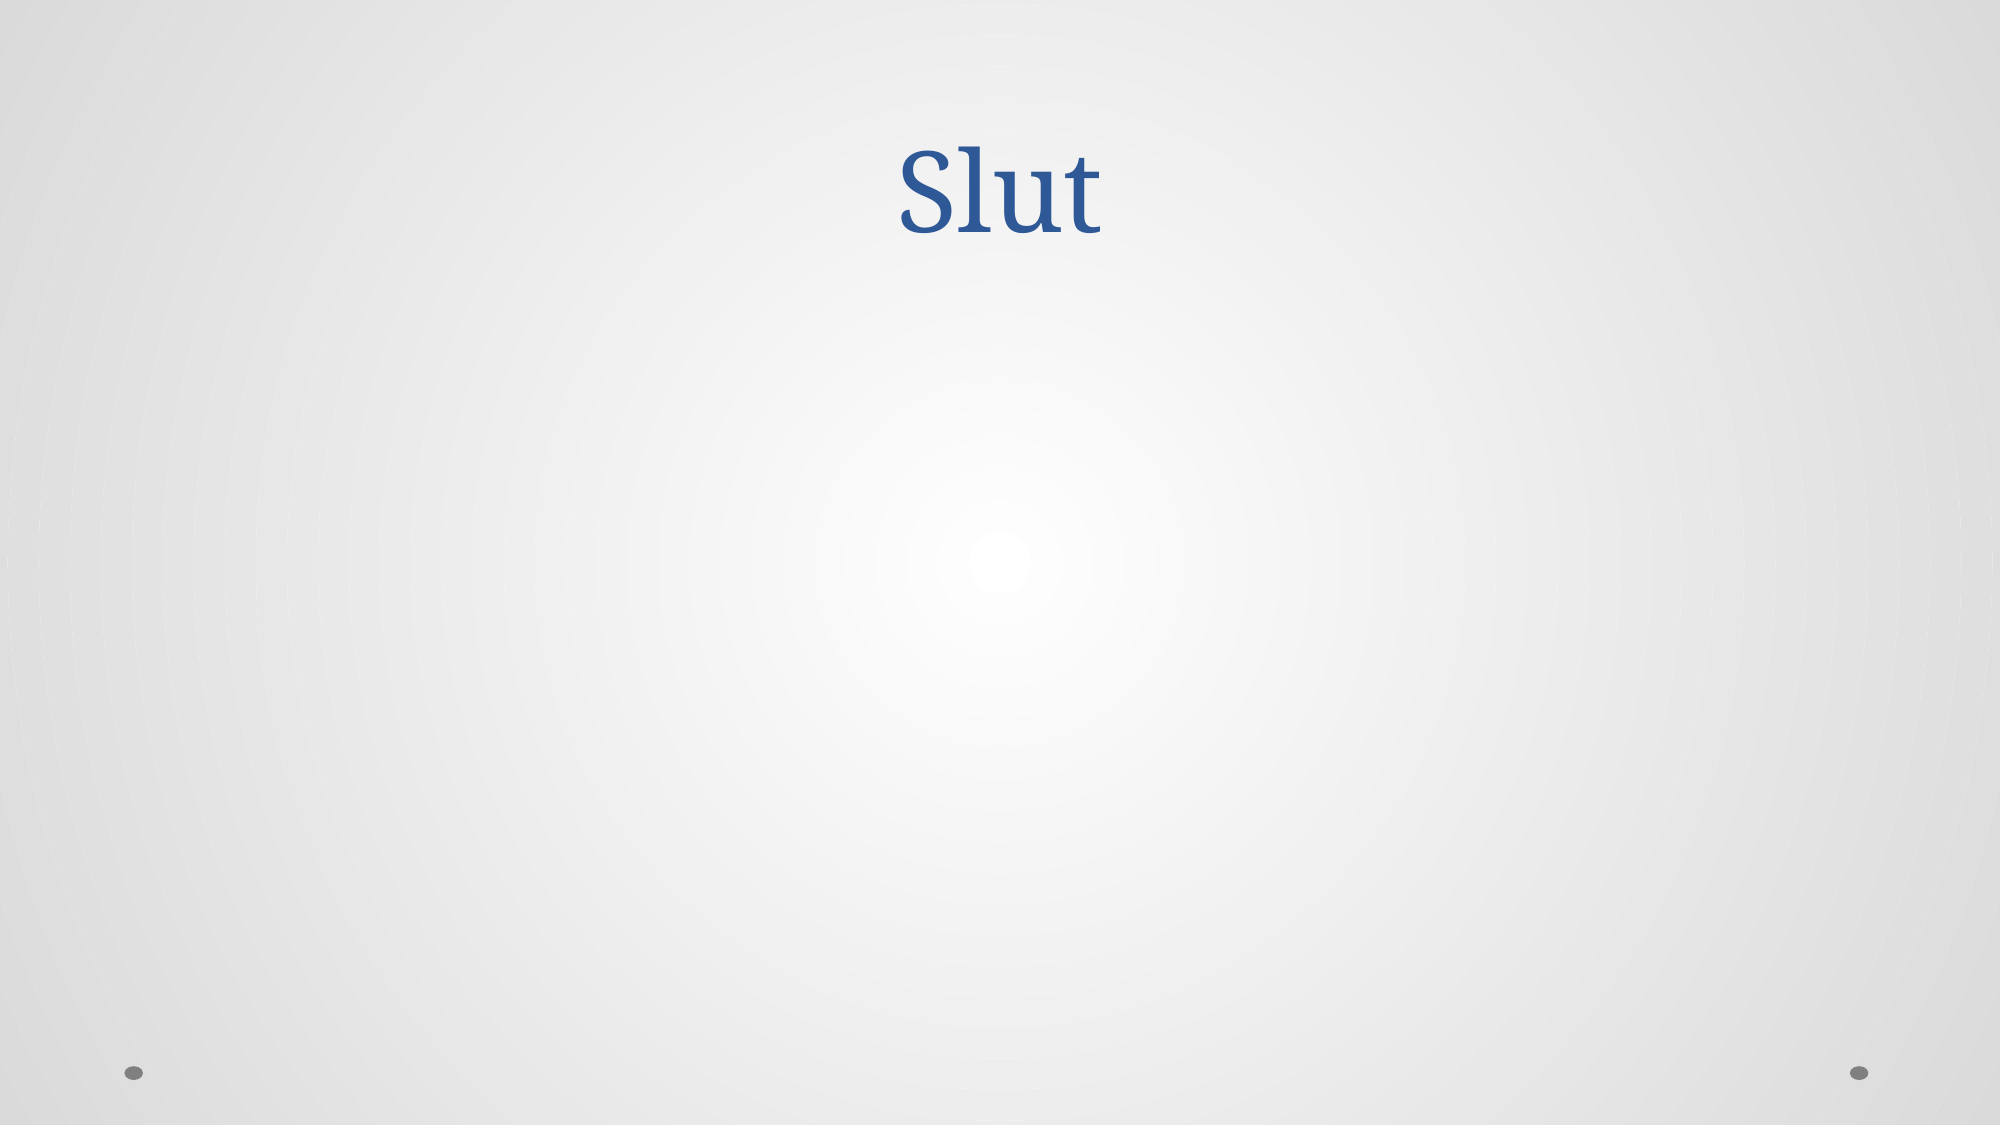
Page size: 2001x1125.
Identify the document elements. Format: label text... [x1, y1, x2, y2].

title Slut [99, 0, 1900, 263]
